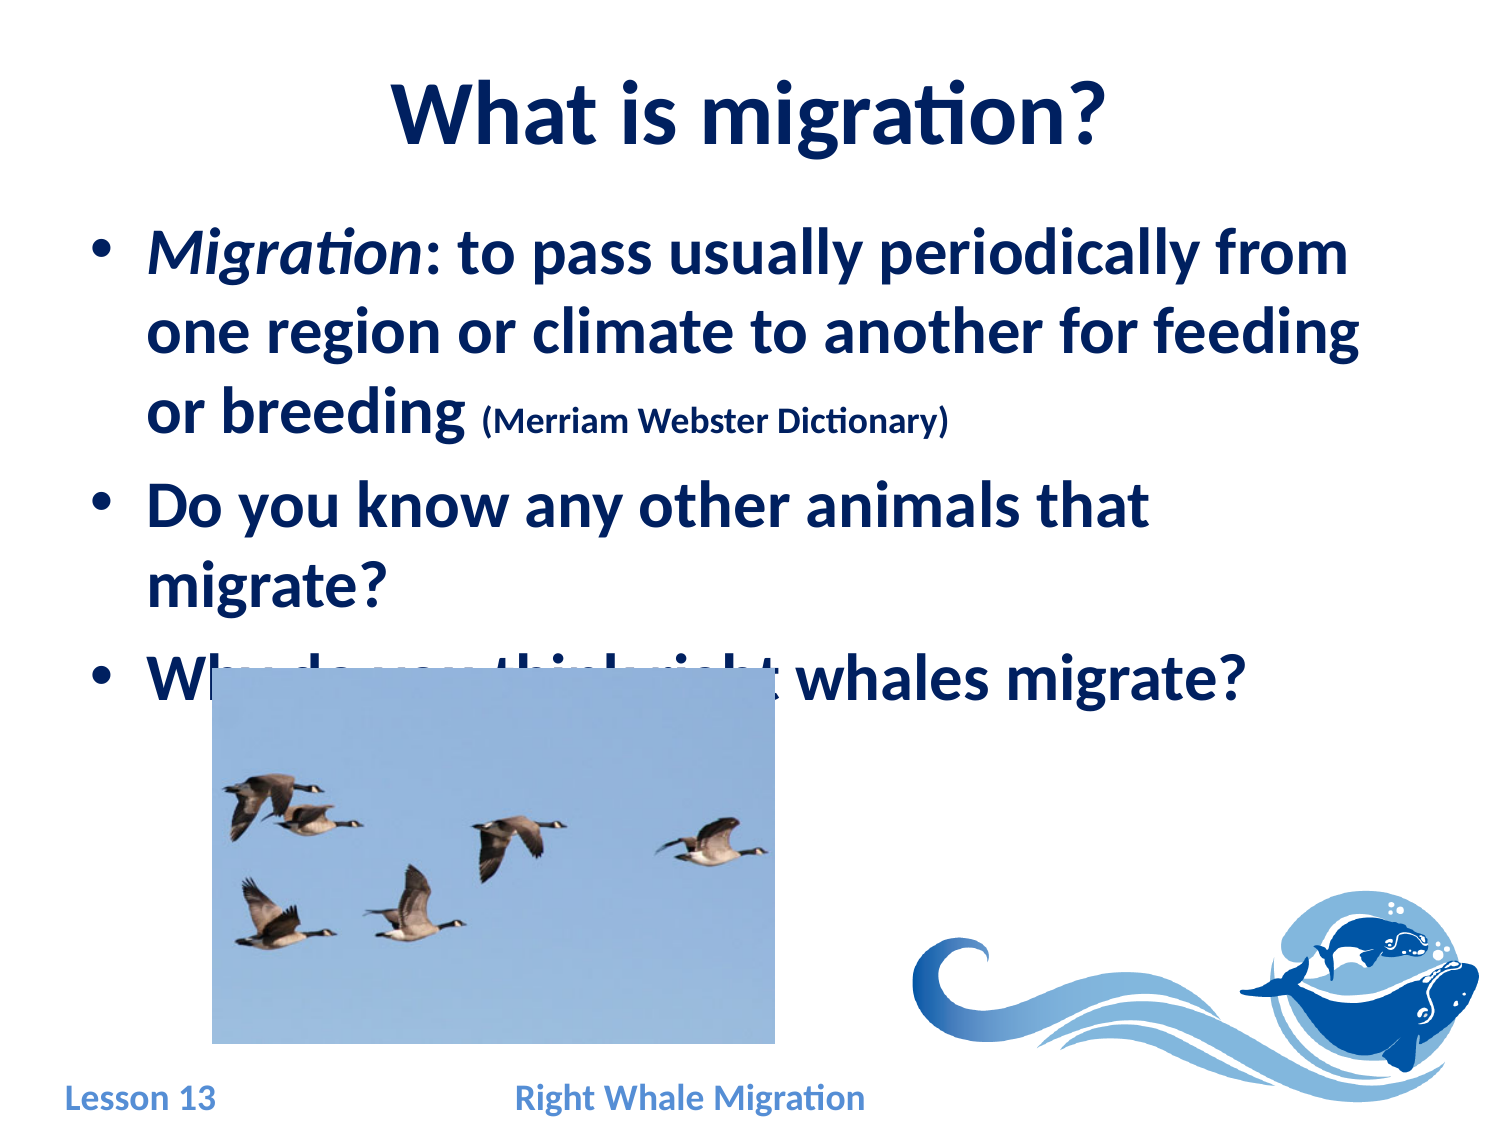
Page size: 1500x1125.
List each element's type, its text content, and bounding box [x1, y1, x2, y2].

picture [212, 668, 776, 1044]
picture [912, 825, 1500, 1108]
title What is migration? [75, 45, 1425, 200]
list Migration: to pass usually periodically from one region or climate to another for feeding or breeding (Merriam Webster Dictionary) Do you know any other animals that migrate? Why do you think right whales migrate? [75, 200, 1425, 1005]
